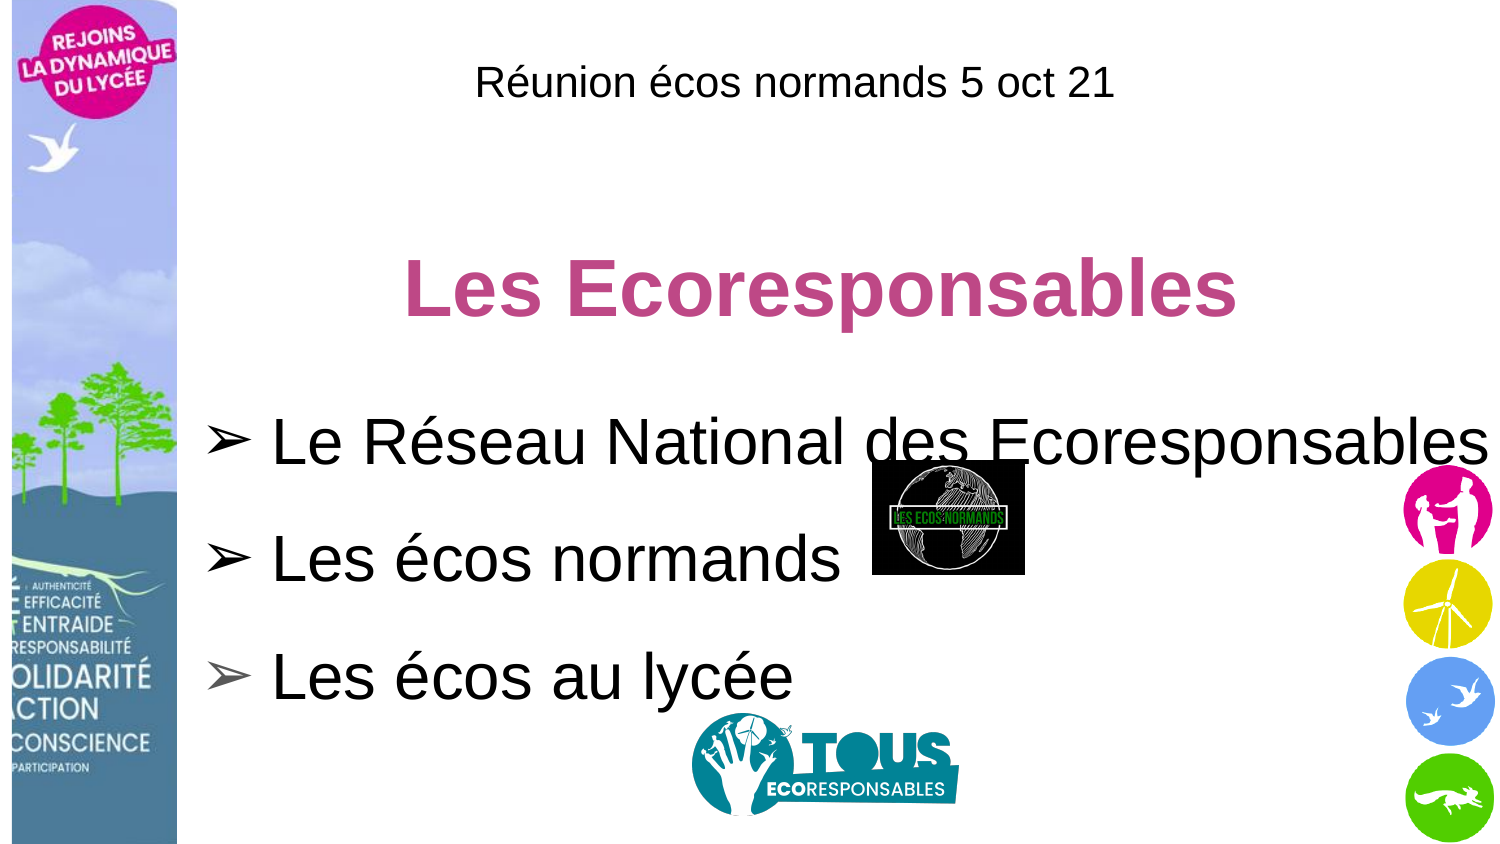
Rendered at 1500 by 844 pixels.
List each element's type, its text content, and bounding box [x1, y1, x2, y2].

picture [1399, 721, 1500, 844]
subtitle Les Ecoresponsables [122, 206, 1500, 422]
title Réunion écos normands 5 oct 21 [192, 38, 1399, 122]
picture [11, 0, 177, 844]
subtitle Le Réseau National des Ecoresponsables Les écos normands Les écos au lycée [181, 422, 1500, 721]
picture [692, 721, 959, 816]
picture [872, 460, 1025, 575]
